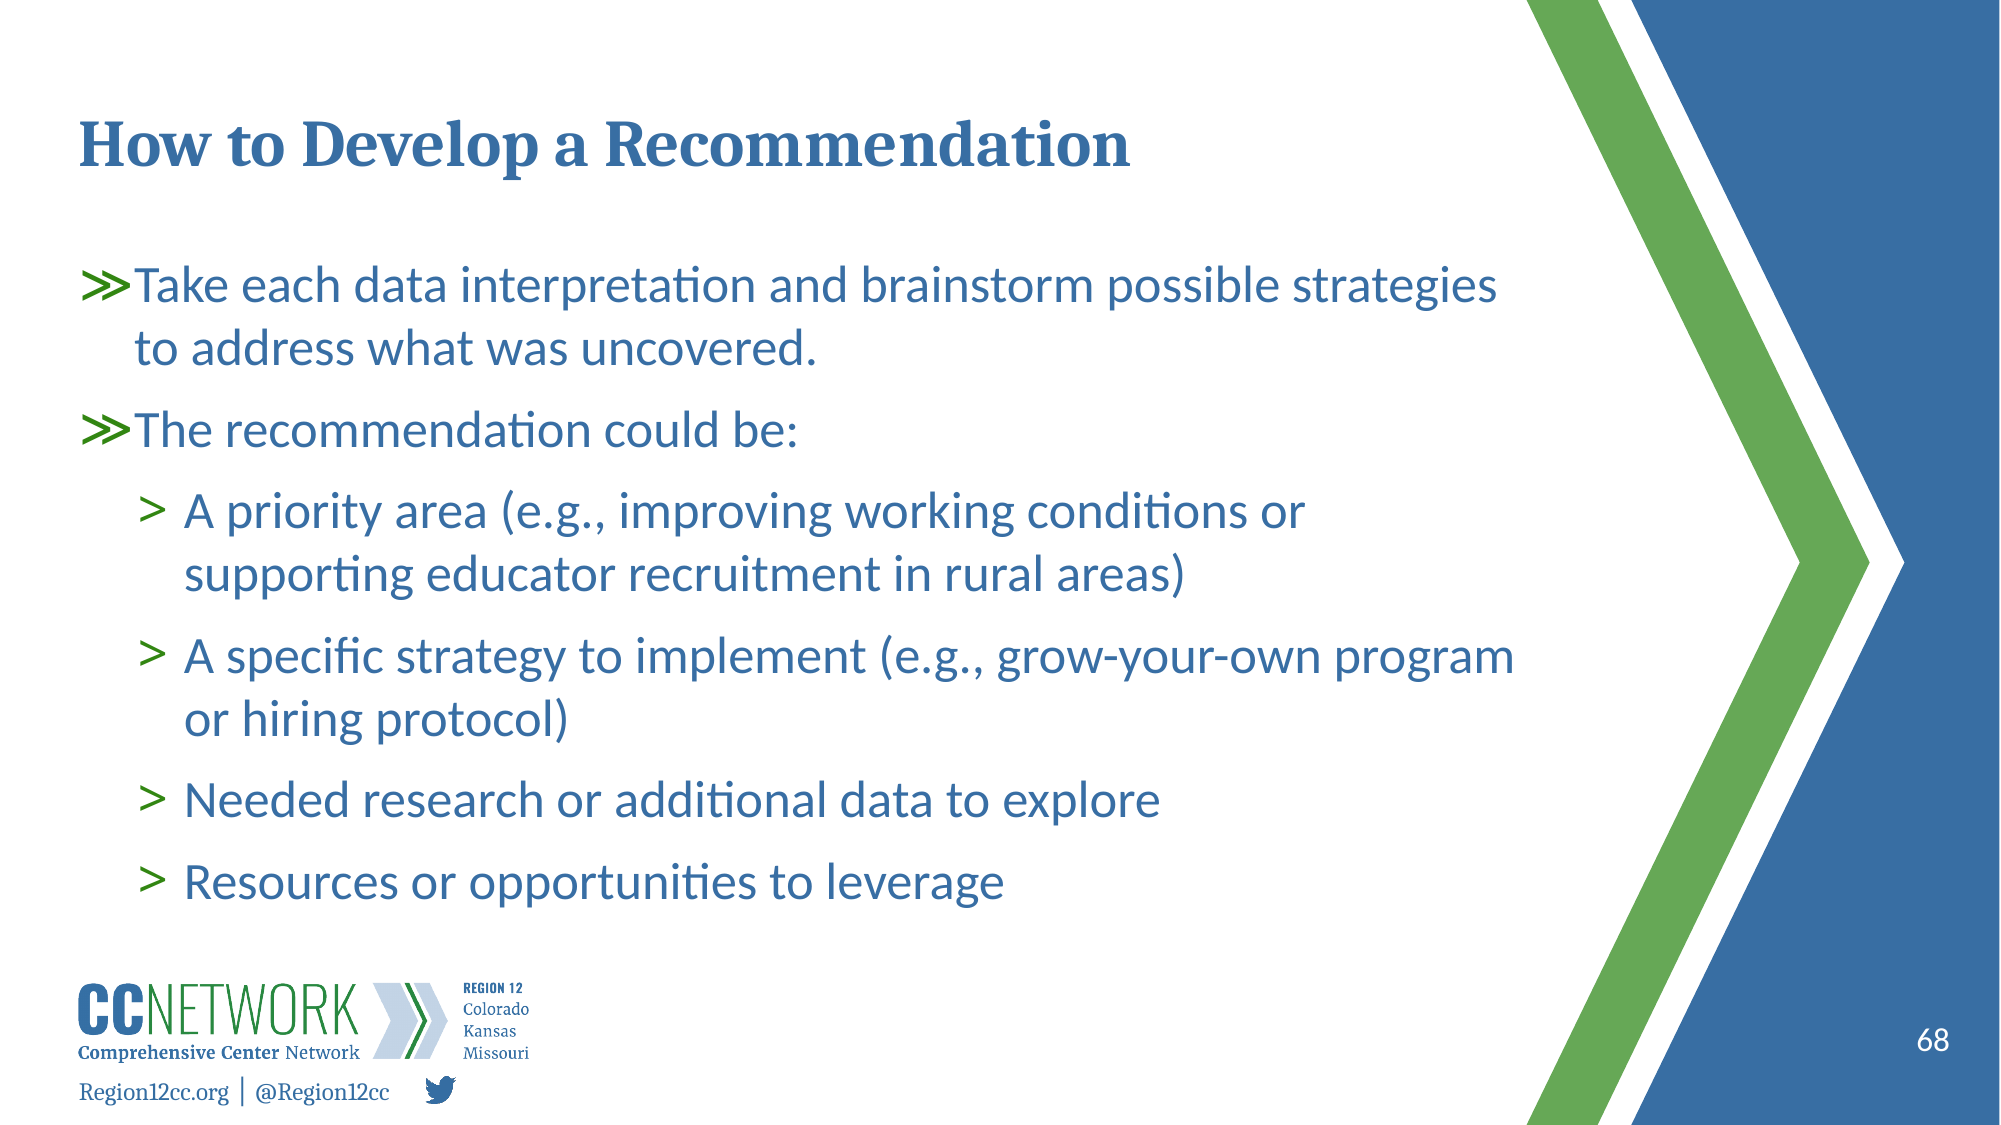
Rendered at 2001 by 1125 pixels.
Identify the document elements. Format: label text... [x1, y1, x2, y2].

picture [78, 982, 529, 1063]
title How to Develop a Recommendation [78, 98, 1527, 180]
slide_number 68 [1801, 1012, 1950, 1058]
picture [424, 1076, 456, 1104]
list Take each data interpretation and brainstorm possible strategies to address what was uncovered. The recommendation could be: A priority area (e.g., improving working conditions or supporting educator recruitment in rural areas) A specific strategy to implement (e.g., grow-your-own program or hiring protocol) Needed research or additional data to explore Resources or opportunities to leverage [78, 250, 1529, 916]
